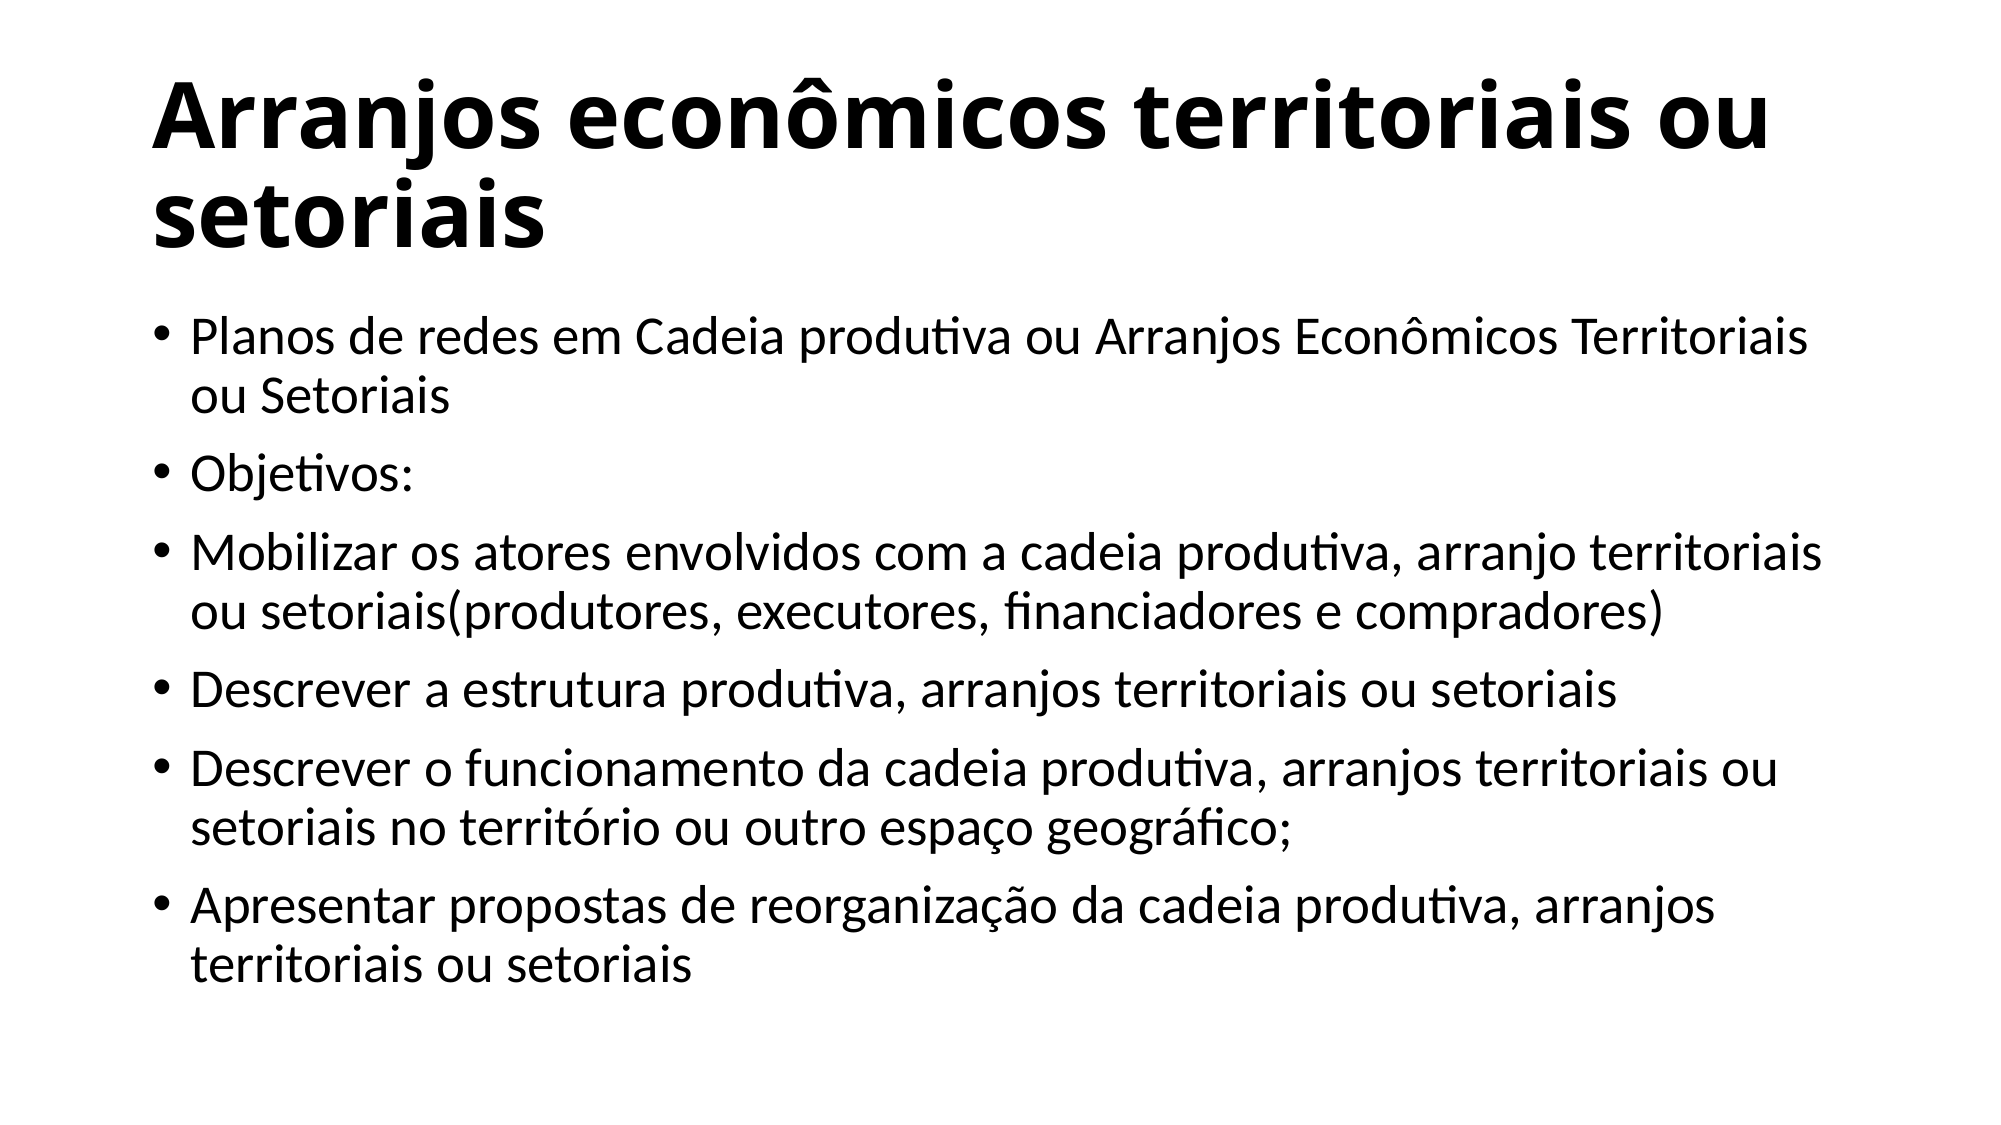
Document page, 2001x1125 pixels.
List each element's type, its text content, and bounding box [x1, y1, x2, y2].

title Arranjos econômicos territoriais ou setoriais [137, 59, 1863, 278]
list Planos de redes em Cadeia produtiva ou Arranjos Econômicos Territoriais ou Setoriais Objetivos: Mobilizar os atores envolvidos com a cadeia produtiva, arranjo territoriais ou setoriais(produtores, executores, financiadores e compradores) Descrever a estrutura produtiva, arranjos territoriais ou setoriais Descrever o funcionamento da cadeia produtiva, arranjos territoriais ou setoriais no território ou outro espaço geográfico; Apresentar propostas de reorganização da cadeia produtiva, arranjos territoriais ou setoriais [137, 299, 1863, 1014]
